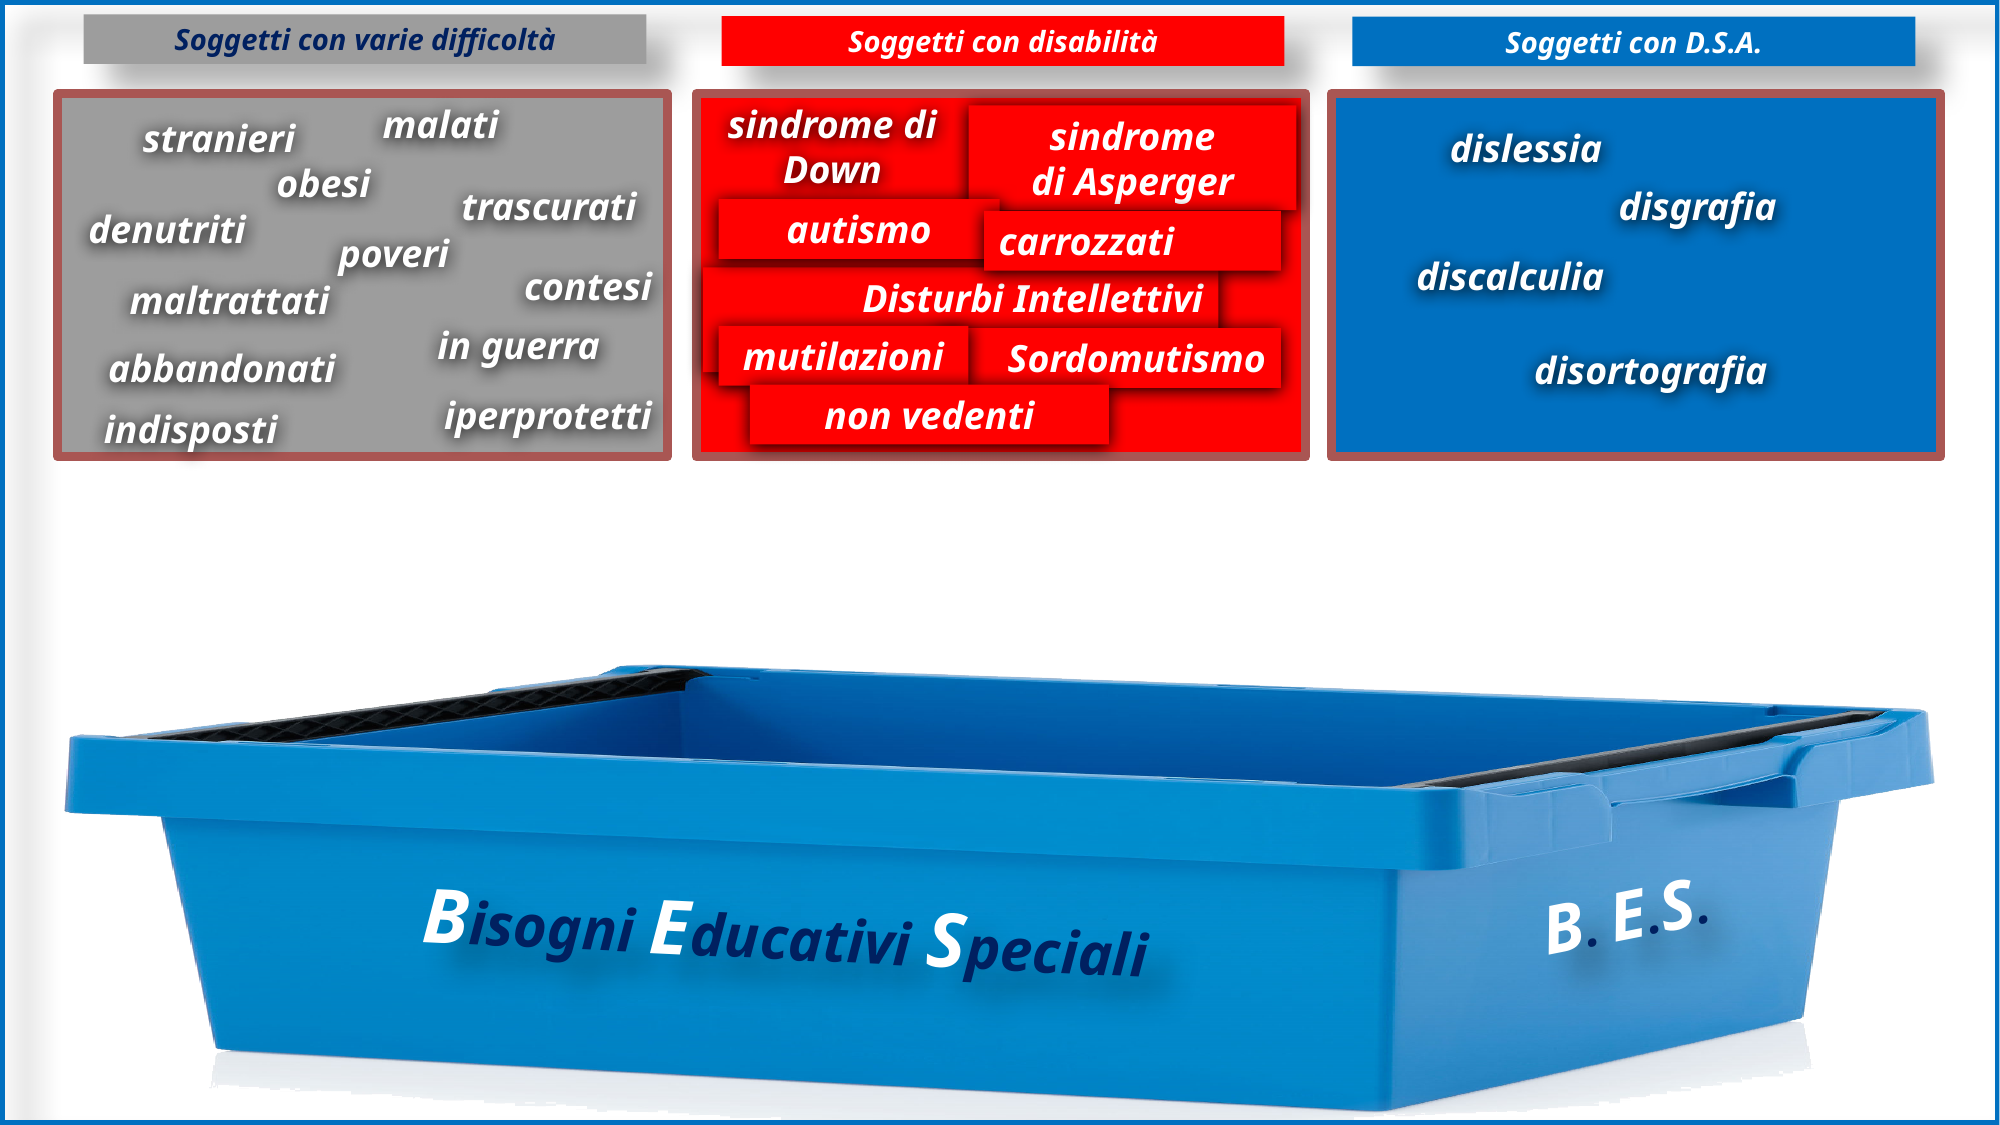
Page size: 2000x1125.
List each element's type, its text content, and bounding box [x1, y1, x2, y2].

picture [0, 632, 2000, 1125]
text_box Soggetti con varie difficoltà [83, 14, 647, 64]
text_box Soggetti con D.S.A. [1352, 16, 1916, 67]
text_box [0, 0, 2000, 632]
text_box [671, 92, 1307, 458]
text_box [1330, 93, 1941, 458]
text_box Soggetti con disabilità [721, 16, 1285, 66]
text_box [26, 93, 671, 460]
